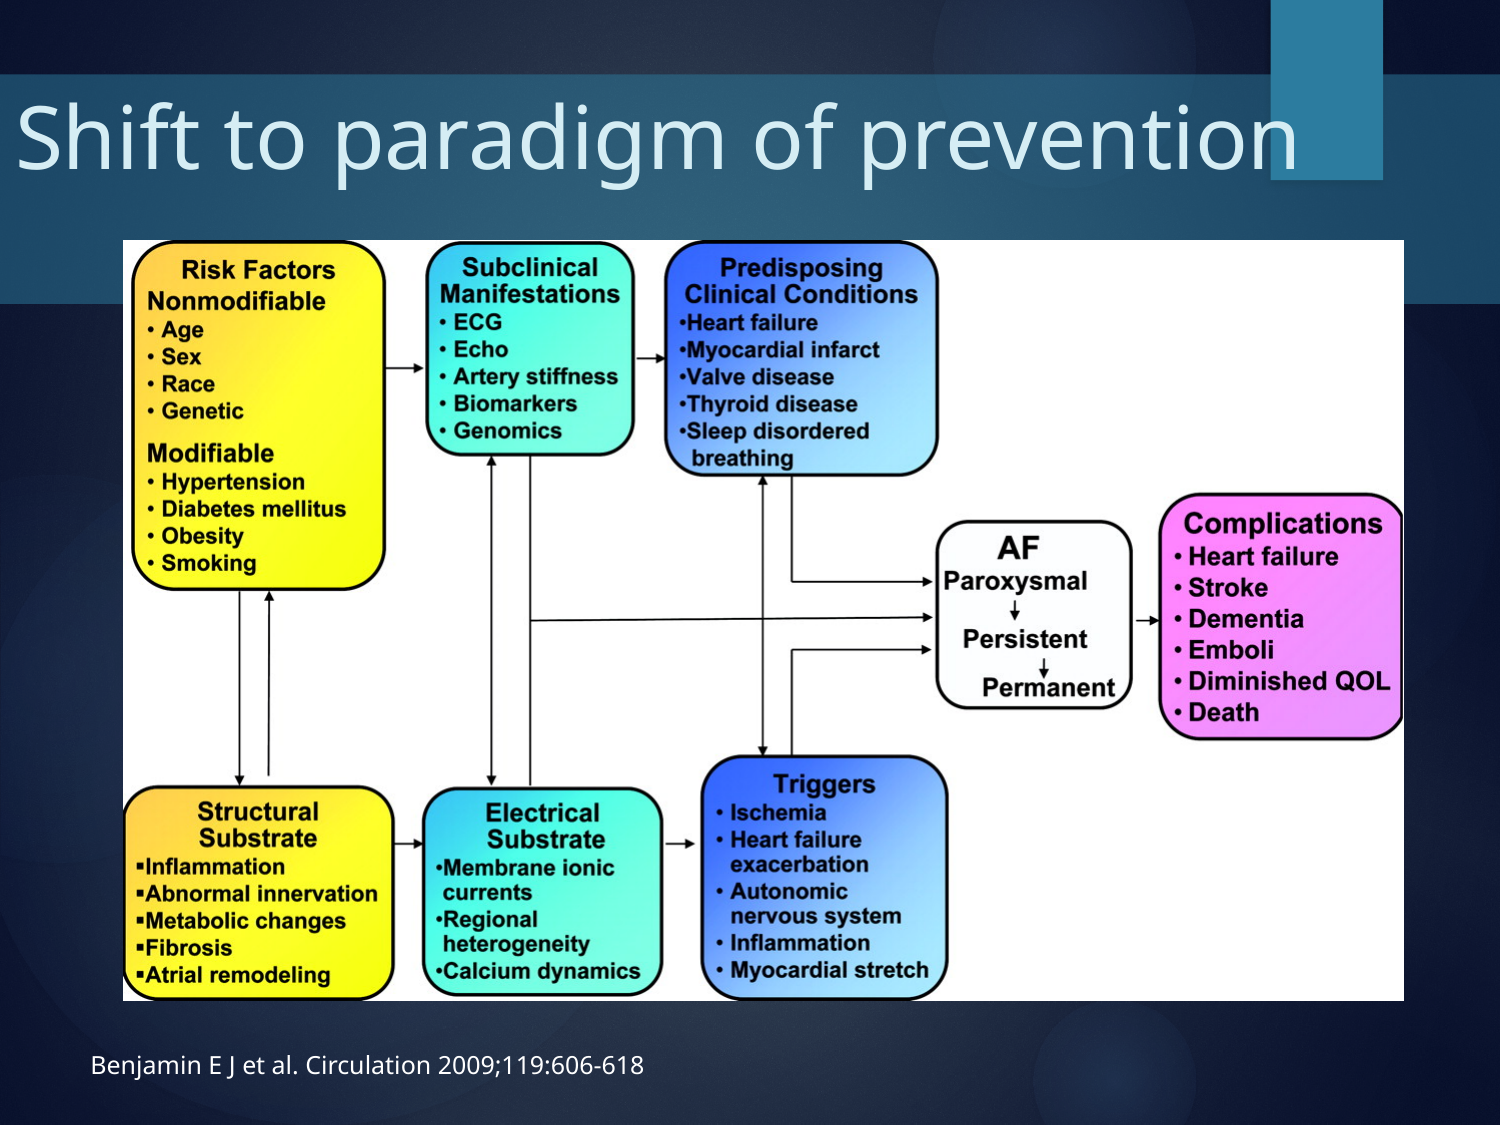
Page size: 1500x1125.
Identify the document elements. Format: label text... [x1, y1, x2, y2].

picture [122, 240, 1404, 1001]
title Shift to paradigm of prevention [0, 74, 1500, 304]
text_box Benjamin E J et al. Circulation 2009;119:606-618 [90, 1049, 734, 1088]
